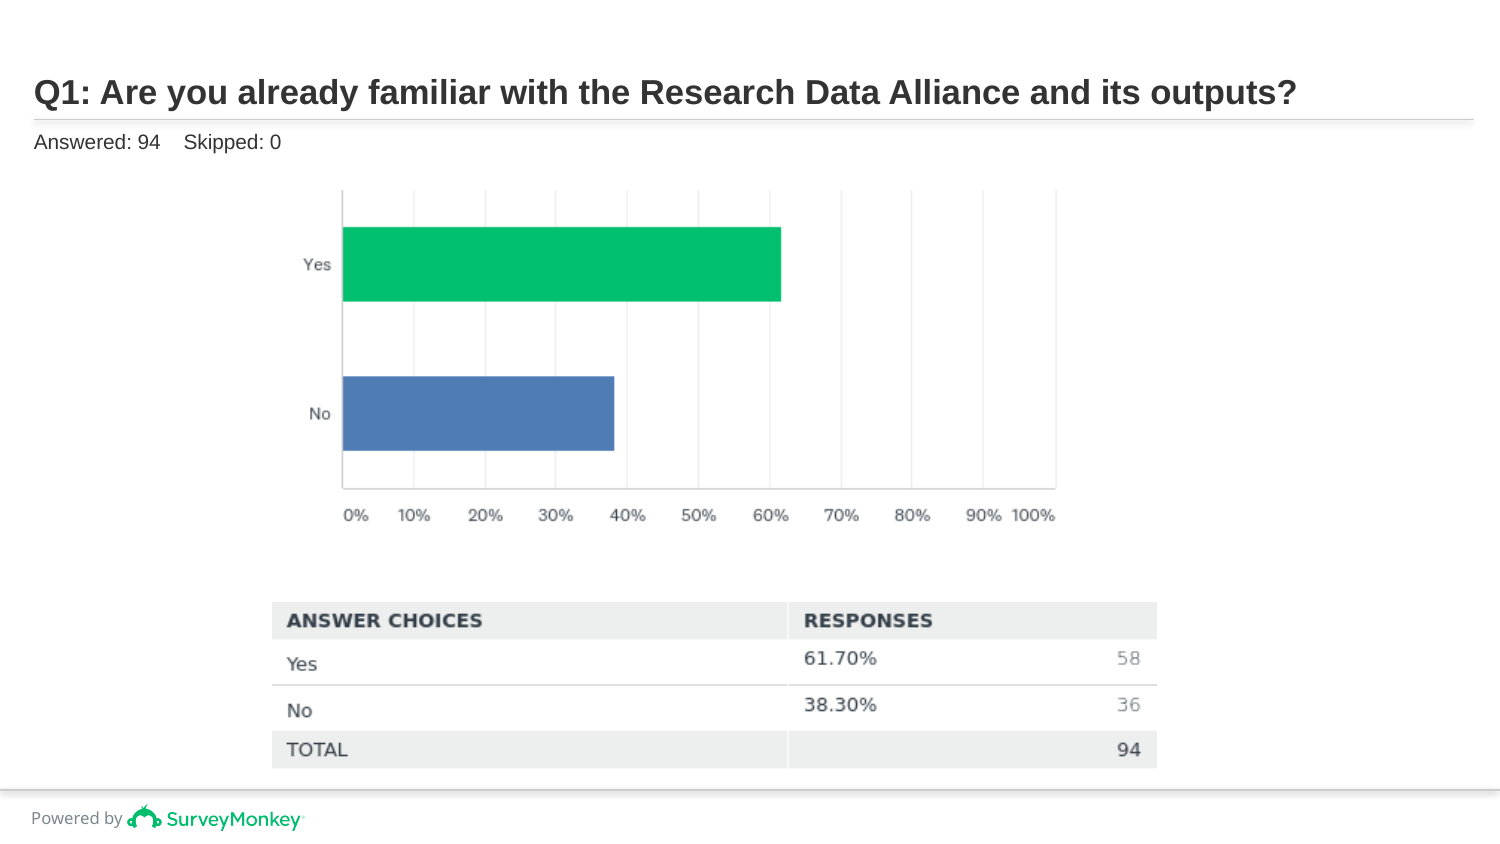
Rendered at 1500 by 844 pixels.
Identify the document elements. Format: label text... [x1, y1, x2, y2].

title Q1: Are you already familiar with the Research Data Alliance and its outputs? [18, 54, 1369, 119]
picture [271, 602, 1157, 770]
picture [116, 793, 316, 842]
picture [171, 190, 1057, 563]
list Answered: 94 Skipped: 0 [18, 120, 894, 162]
